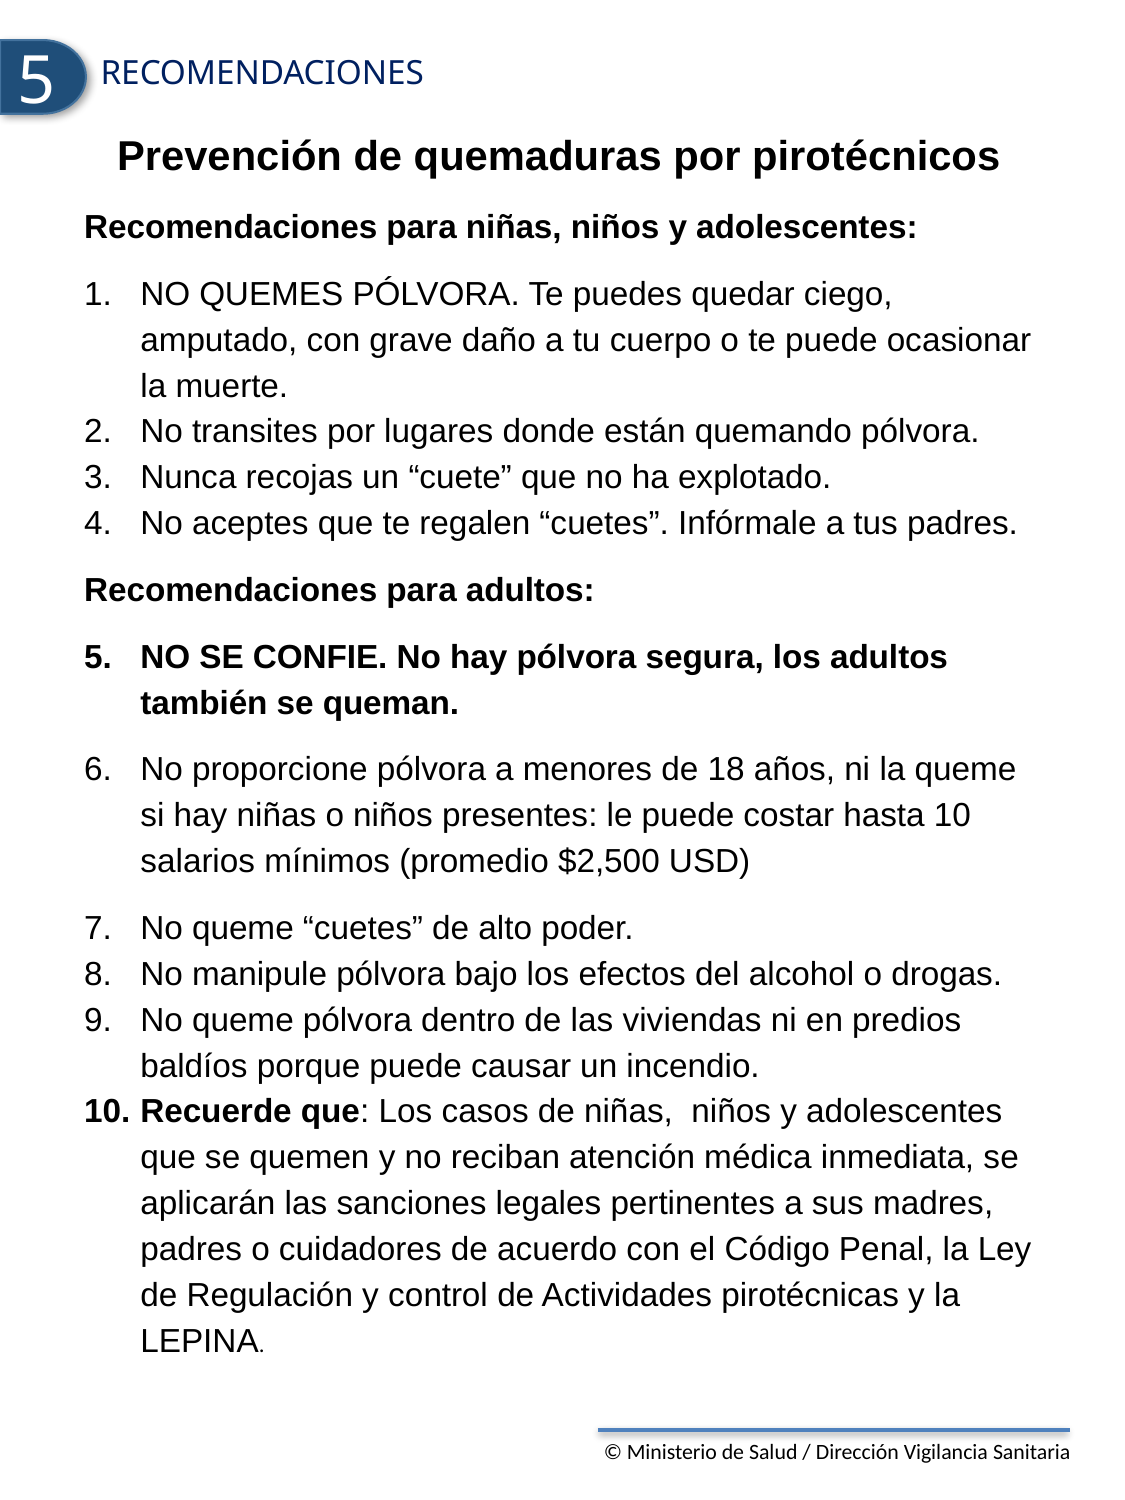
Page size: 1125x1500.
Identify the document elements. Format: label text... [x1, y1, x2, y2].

text_box Prevención de quemaduras por pirotécnicos Recomendaciones para niñas, niños y adolescentes: NO QUEMES PÓLVORA. Te puedes quedar ciego, amputado, con grave daño a tu cuerpo o te puede ocasionar la muerte. No transites por lugares donde están quemando pólvora. Nunca recojas un “cuete” que no ha explotado. No aceptes que te regalen “cuetes”. Infórmale a tus padres. Recomendaciones para adultos: NO SE CONFIE. No hay pólvora segura, los adultos también se queman. No proporcione pólvora a menores de 18 años, ni la queme si hay niñas o niños presentes: le puede costar hasta 10 salarios mínimos (promedio $2,500 USD) No queme “cuetes” de alto poder. No manipule pólvora bajo los efectos del alcohol o drogas. No queme pólvora dentro de las viviendas ni en predios baldíos porque puede causar un incendio. Recuerde que: Los casos de niñas, niños y adolescentes que se quemen y no reciban atención médica inmediata, se aplicarán las sanciones legales pertinentes a sus madres, padres o cuidadores de acuerdo con el Código Penal, la Ley de Regulación y control de Actividades pirotécnicas y la LEPINA. [69, 113, 1049, 1367]
text_box recomendaciones [85, 38, 1033, 105]
text_box 5 [0, 39, 87, 115]
